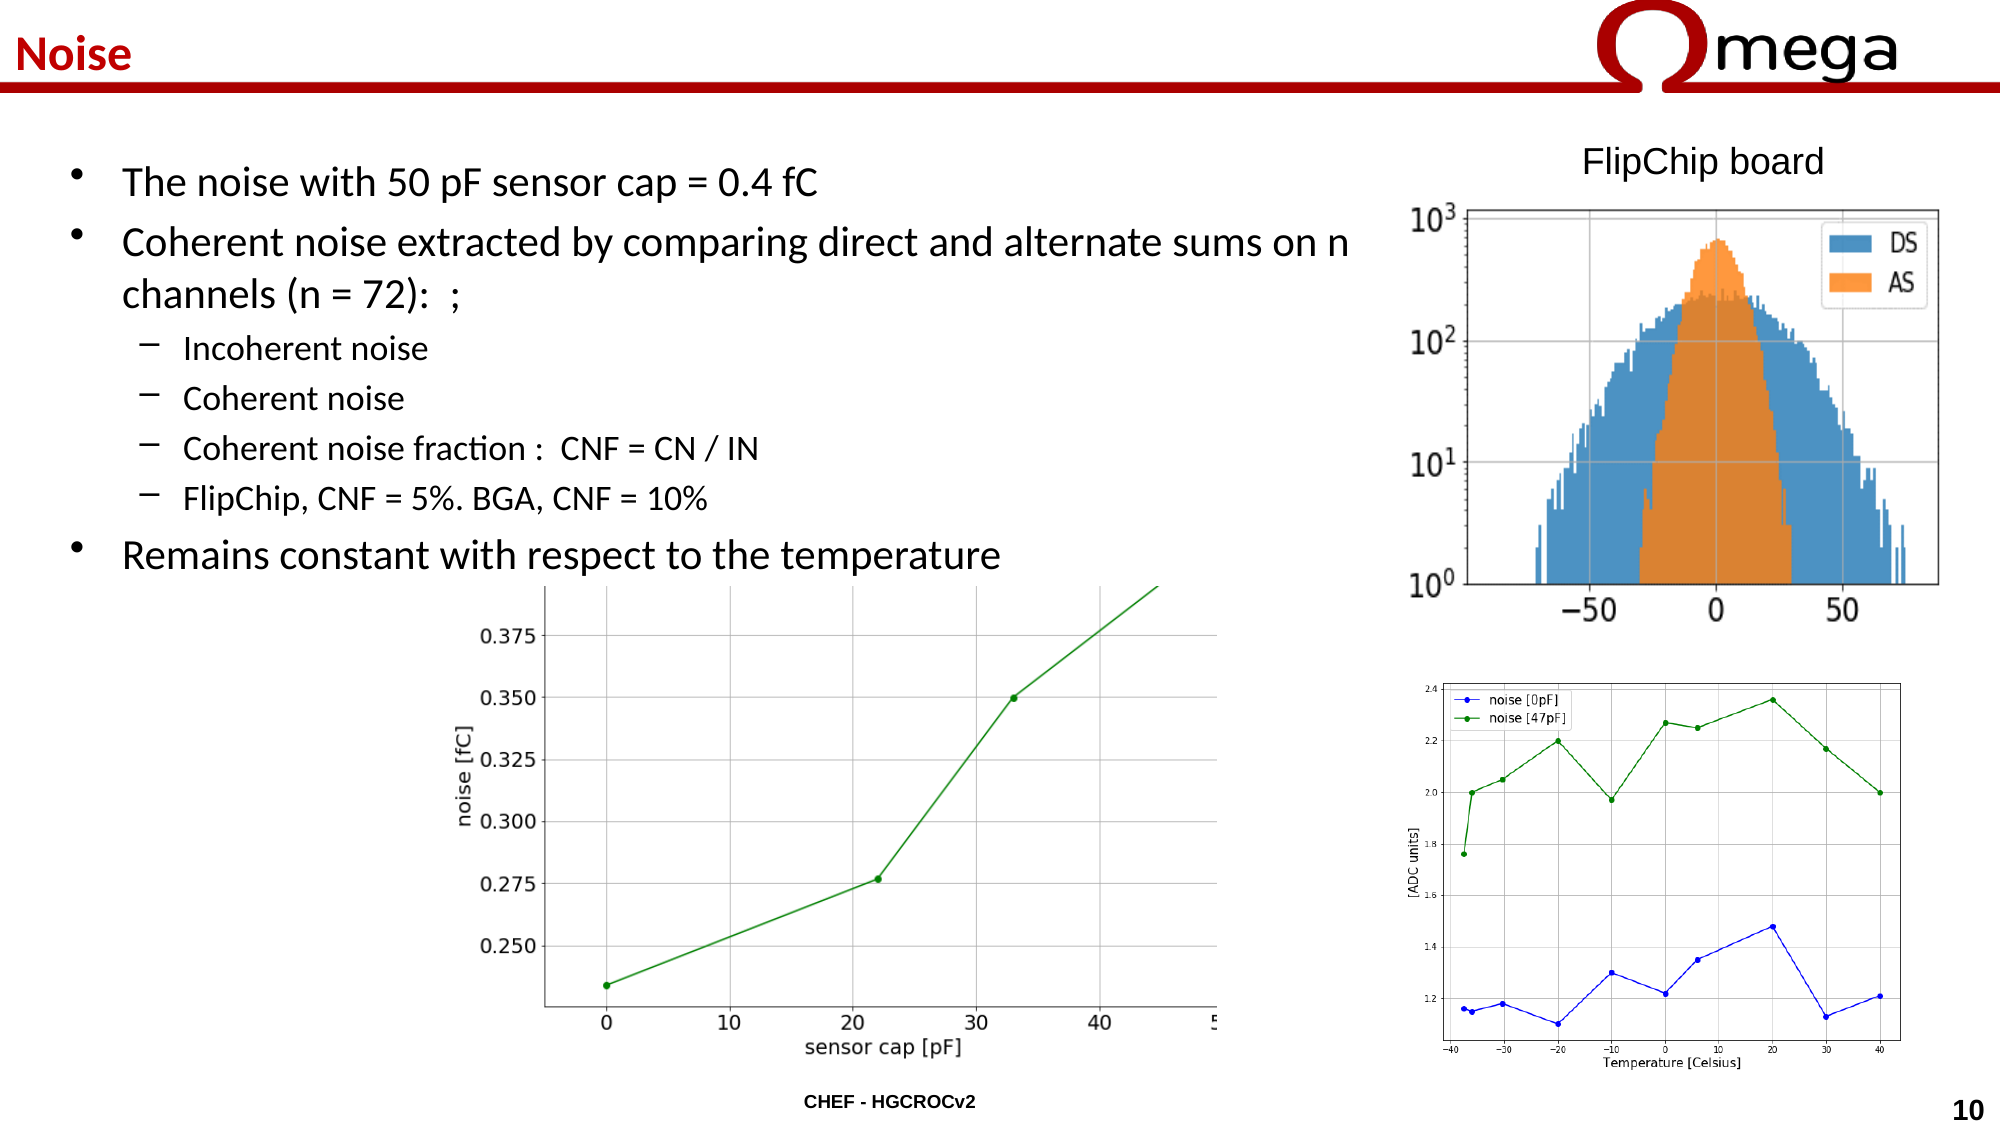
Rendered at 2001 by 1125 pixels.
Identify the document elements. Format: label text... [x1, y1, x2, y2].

footer CHEF - HGCROCv2 [54, 1082, 1725, 1118]
slide_number 10 [1834, 1084, 2000, 1125]
picture [1497, 0, 2000, 93]
text_box FlipChip board [1567, 130, 1840, 187]
picture [1369, 188, 1960, 1099]
title Noise [0, 0, 1497, 102]
picture [434, 585, 1217, 1083]
